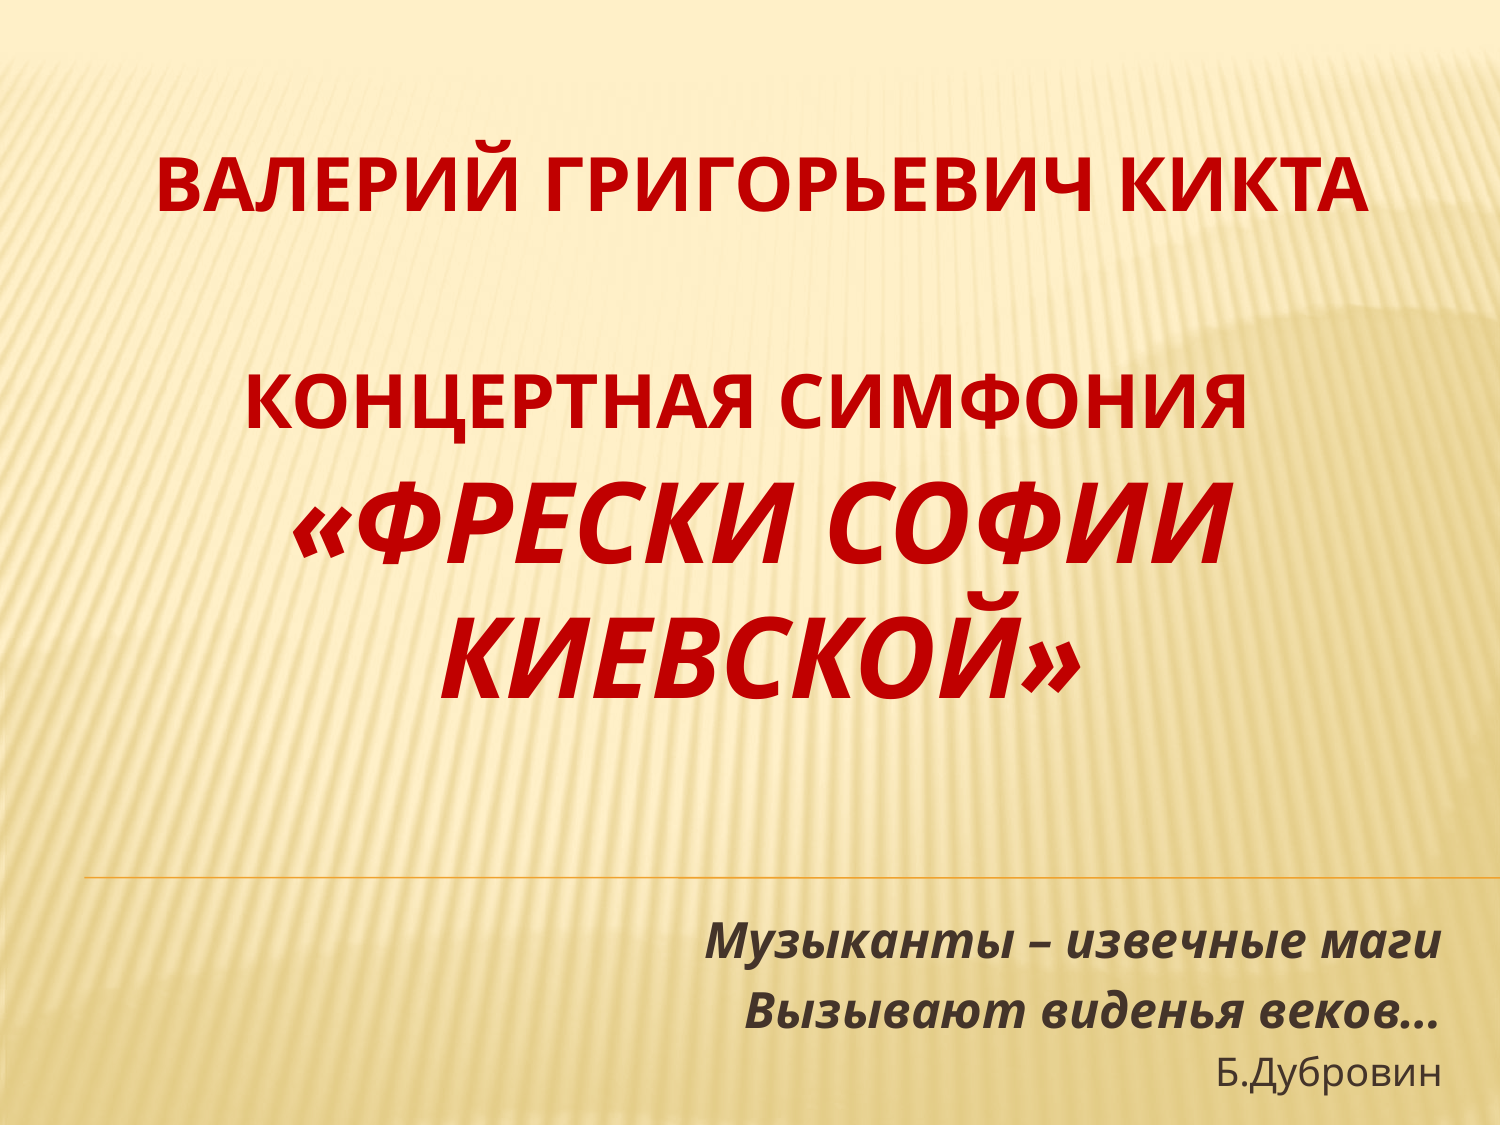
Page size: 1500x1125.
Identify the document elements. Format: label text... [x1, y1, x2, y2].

subtitle Музыканты – извечные маги Вызывают виденья веков… Б.Дубровин [70, 878, 1458, 1102]
title Валерий Григорьевич Кикта концертная Симфония «Фрески Софии Киевской» [58, 128, 1465, 750]
